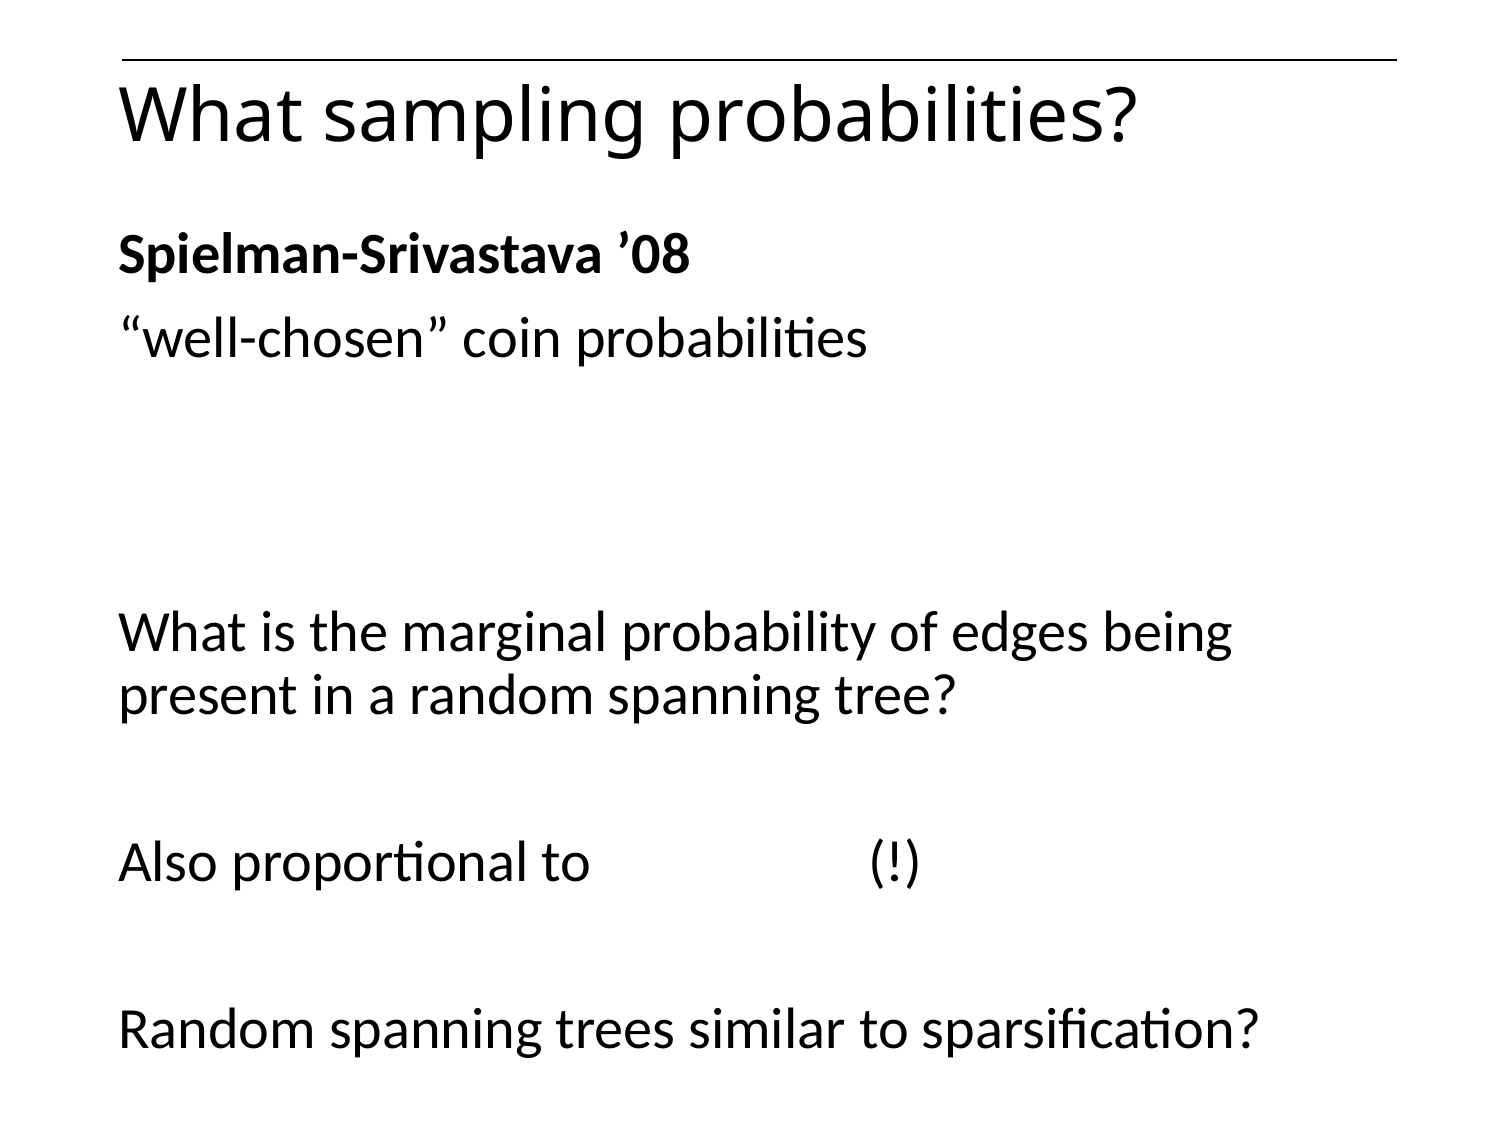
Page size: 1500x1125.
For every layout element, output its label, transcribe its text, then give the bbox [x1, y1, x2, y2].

title What sampling probabilities? [103, 8, 1397, 226]
